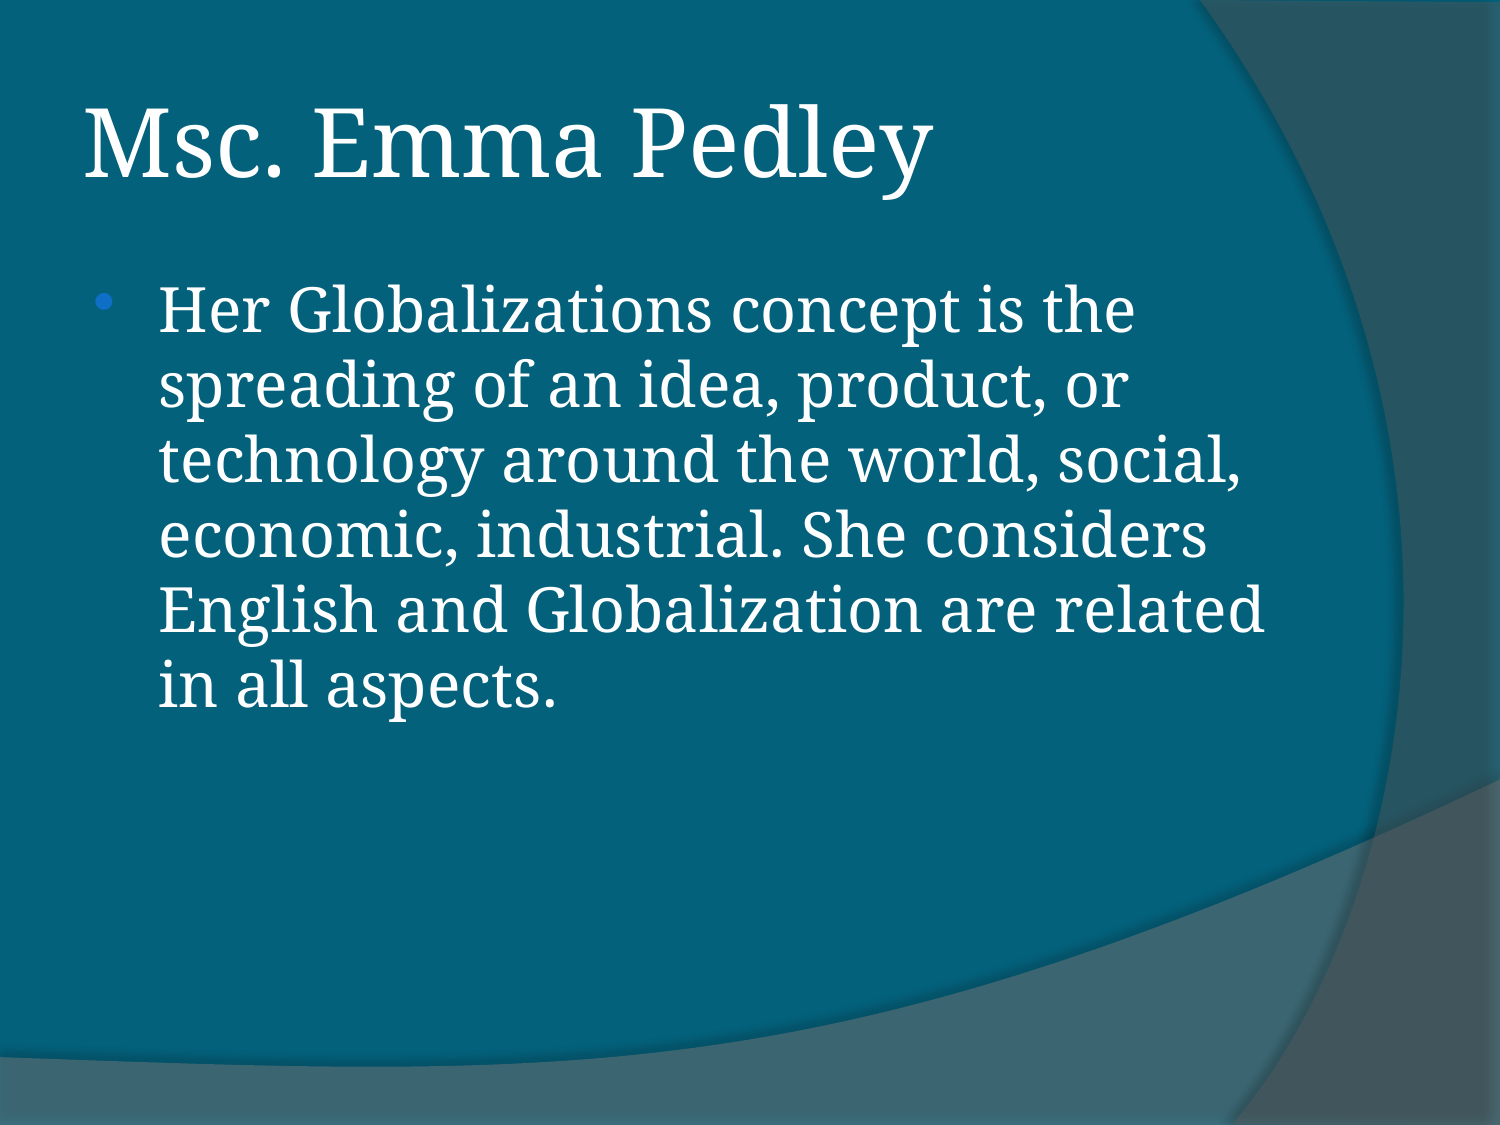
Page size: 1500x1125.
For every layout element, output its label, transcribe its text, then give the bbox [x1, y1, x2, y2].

list Her Globalizations concept is the spreading of an idea, product, or technology around the world, social, economic, industrial. She considers English and Globalization are related in all aspects. [75, 262, 1300, 1005]
title Msc. Emma Pedley [75, 45, 1300, 233]
